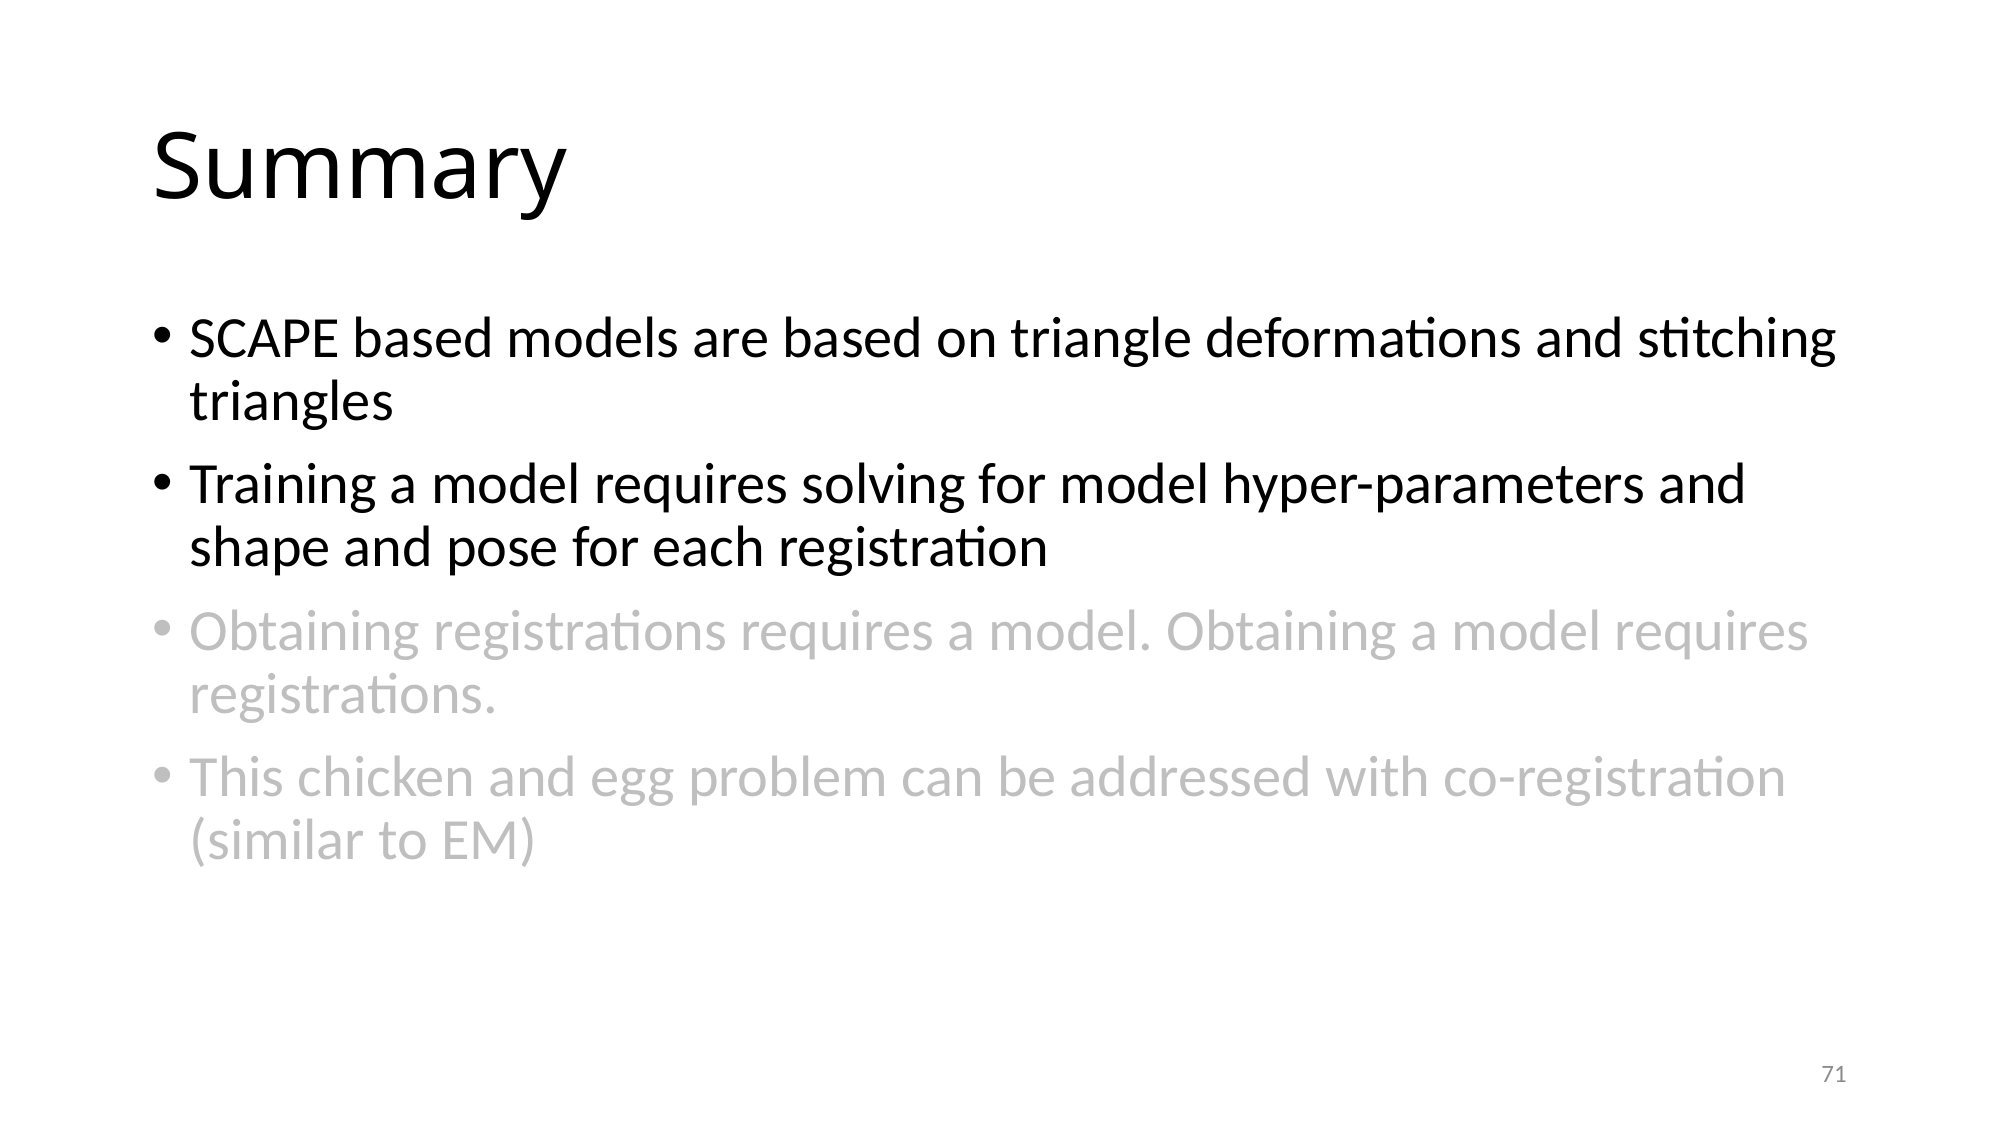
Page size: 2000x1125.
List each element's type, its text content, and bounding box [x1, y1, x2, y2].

slide_number 71 [1412, 1042, 1862, 1103]
title Summary [137, 59, 1862, 278]
list SCAPE based models are based on triangle deformations and stitching triangles Training a model requires solving for model hyper-parameters and shape and pose for each registration Obtaining registrations requires a model. Obtaining a model requires registrations. This chicken and egg problem can be addressed with co-registration (similar to EM) [137, 299, 1862, 1014]
